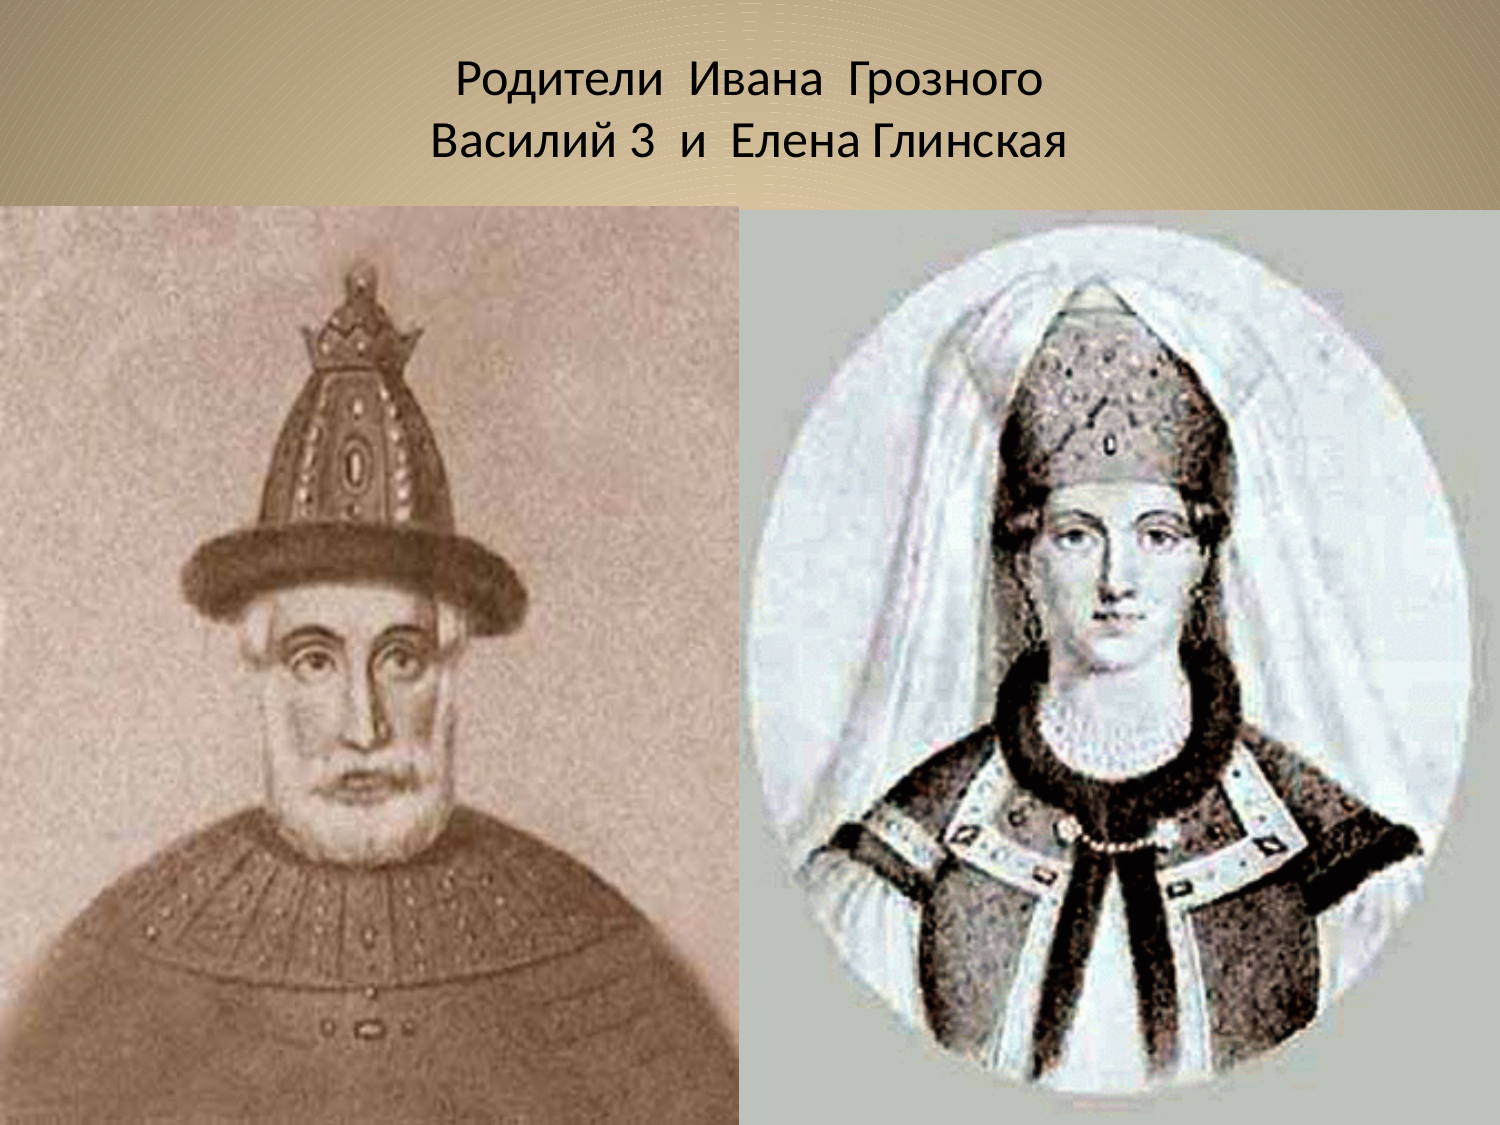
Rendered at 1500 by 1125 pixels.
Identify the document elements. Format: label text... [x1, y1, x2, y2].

picture [0, 206, 1500, 1125]
title Родители Ивана Грозного Василий 3 и Елена Глинская [0, 35, 1500, 176]
